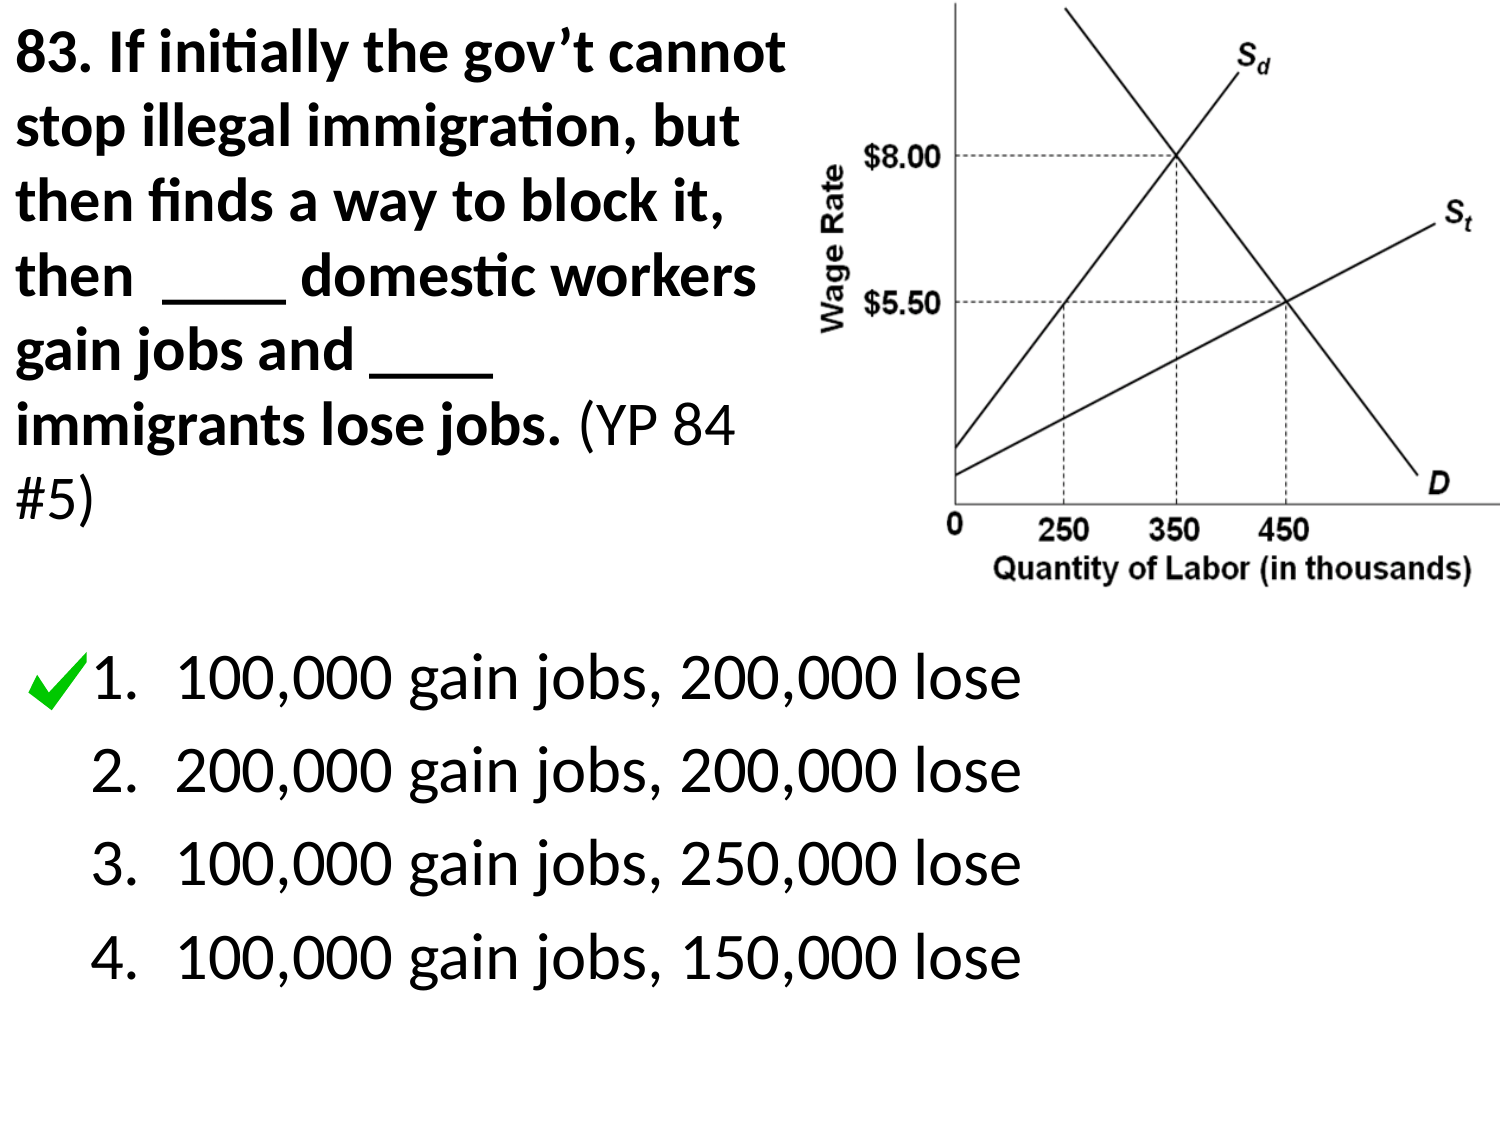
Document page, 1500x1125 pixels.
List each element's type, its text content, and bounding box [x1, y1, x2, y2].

text_box [26, 661, 75, 713]
picture [801, 0, 1500, 613]
list 100,000 gain jobs, 200,000 lose 200,000 gain jobs, 200,000 lose 100,000 gain jobs, 250,000 lose 100,000 gain jobs, 150,000 lose [75, 624, 1075, 1005]
title 83. If initially the gov’t cannot stop illegal immigration, but then finds a way to block it, then ____ domestic workers gain jobs and ____ immigrants lose jobs. (YP 84 #5) [0, 0, 796, 543]
